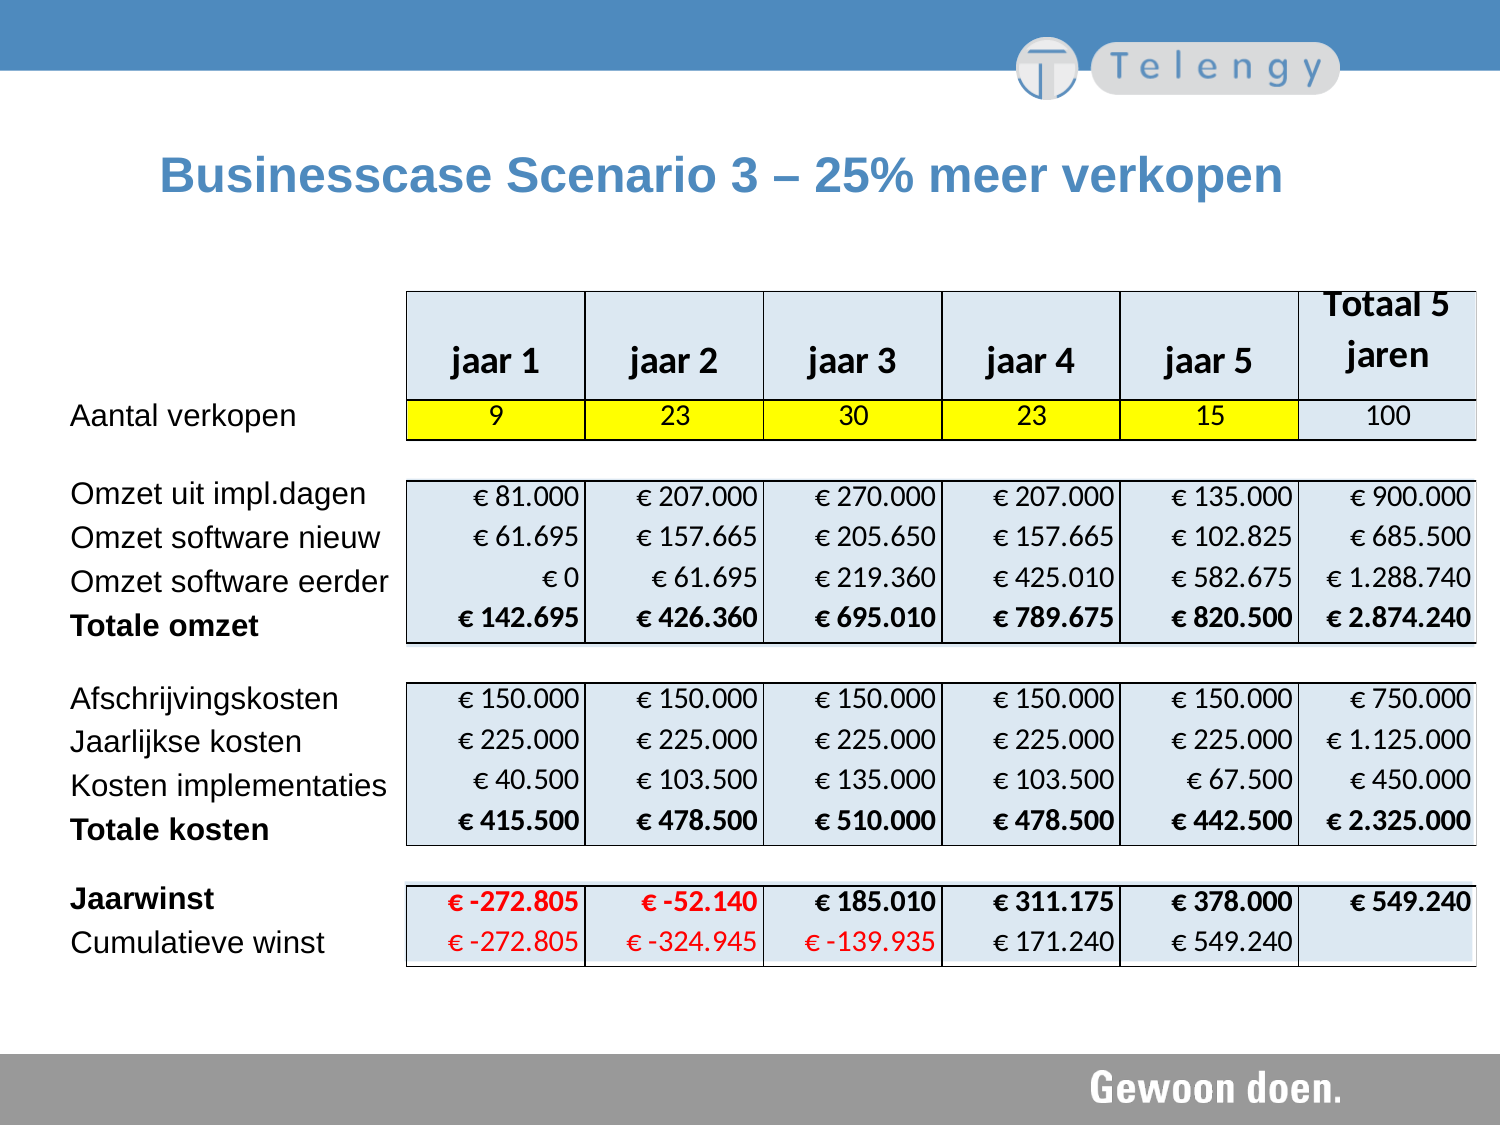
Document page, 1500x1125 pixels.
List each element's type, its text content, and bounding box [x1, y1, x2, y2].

text_box Totale kosten [55, 801, 285, 854]
text_box Afschrijvingskosten [55, 670, 355, 723]
text_box Totale omzet [55, 597, 275, 650]
picture [1091, 1070, 1340, 1103]
picture [405, 290, 1479, 969]
text_box Omzet uit impl.dagen [55, 466, 383, 510]
text_box Jaarwinst [55, 871, 230, 914]
text_box Jaarlijkse kosten [55, 714, 318, 757]
title Businesscase Scenario 3 – 25% meer verkopen [159, 135, 1341, 289]
text_box Omzet software eerder [55, 553, 400, 607]
text_box Omzet software nieuw [55, 510, 396, 553]
picture [1015, 37, 1341, 100]
text_box Kosten implementaties [55, 757, 400, 811]
text_box Cumulatieve winst [55, 914, 341, 968]
text_box Aantal verkopen [55, 388, 313, 441]
